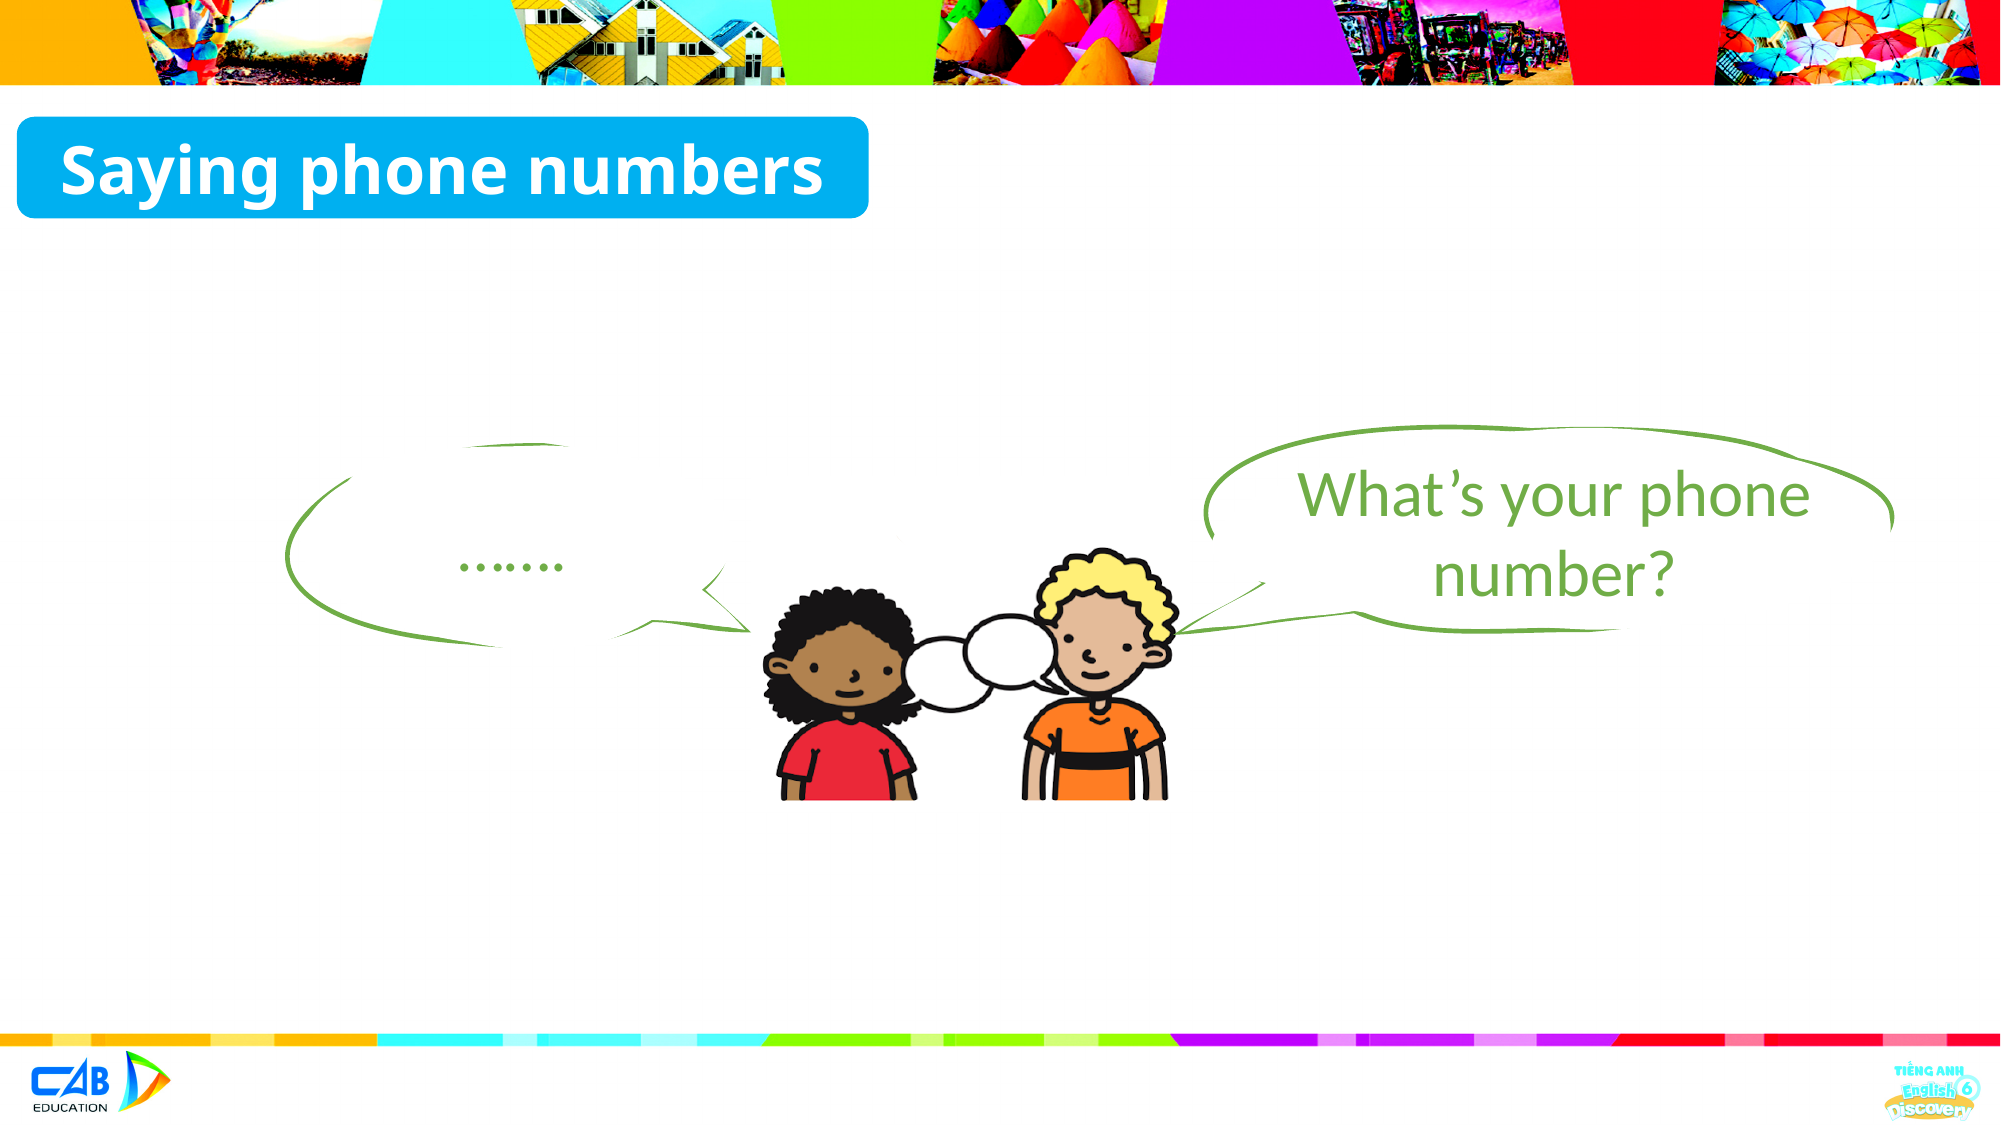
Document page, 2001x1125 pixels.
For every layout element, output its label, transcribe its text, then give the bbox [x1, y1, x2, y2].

picture [0, 0, 2001, 1125]
picture [1808, 0, 1815, 6]
text_box What’s your phone number? [1190, 426, 1894, 633]
text_box Saying phone numbers [16, 116, 869, 219]
text_box ……. [286, 444, 748, 651]
